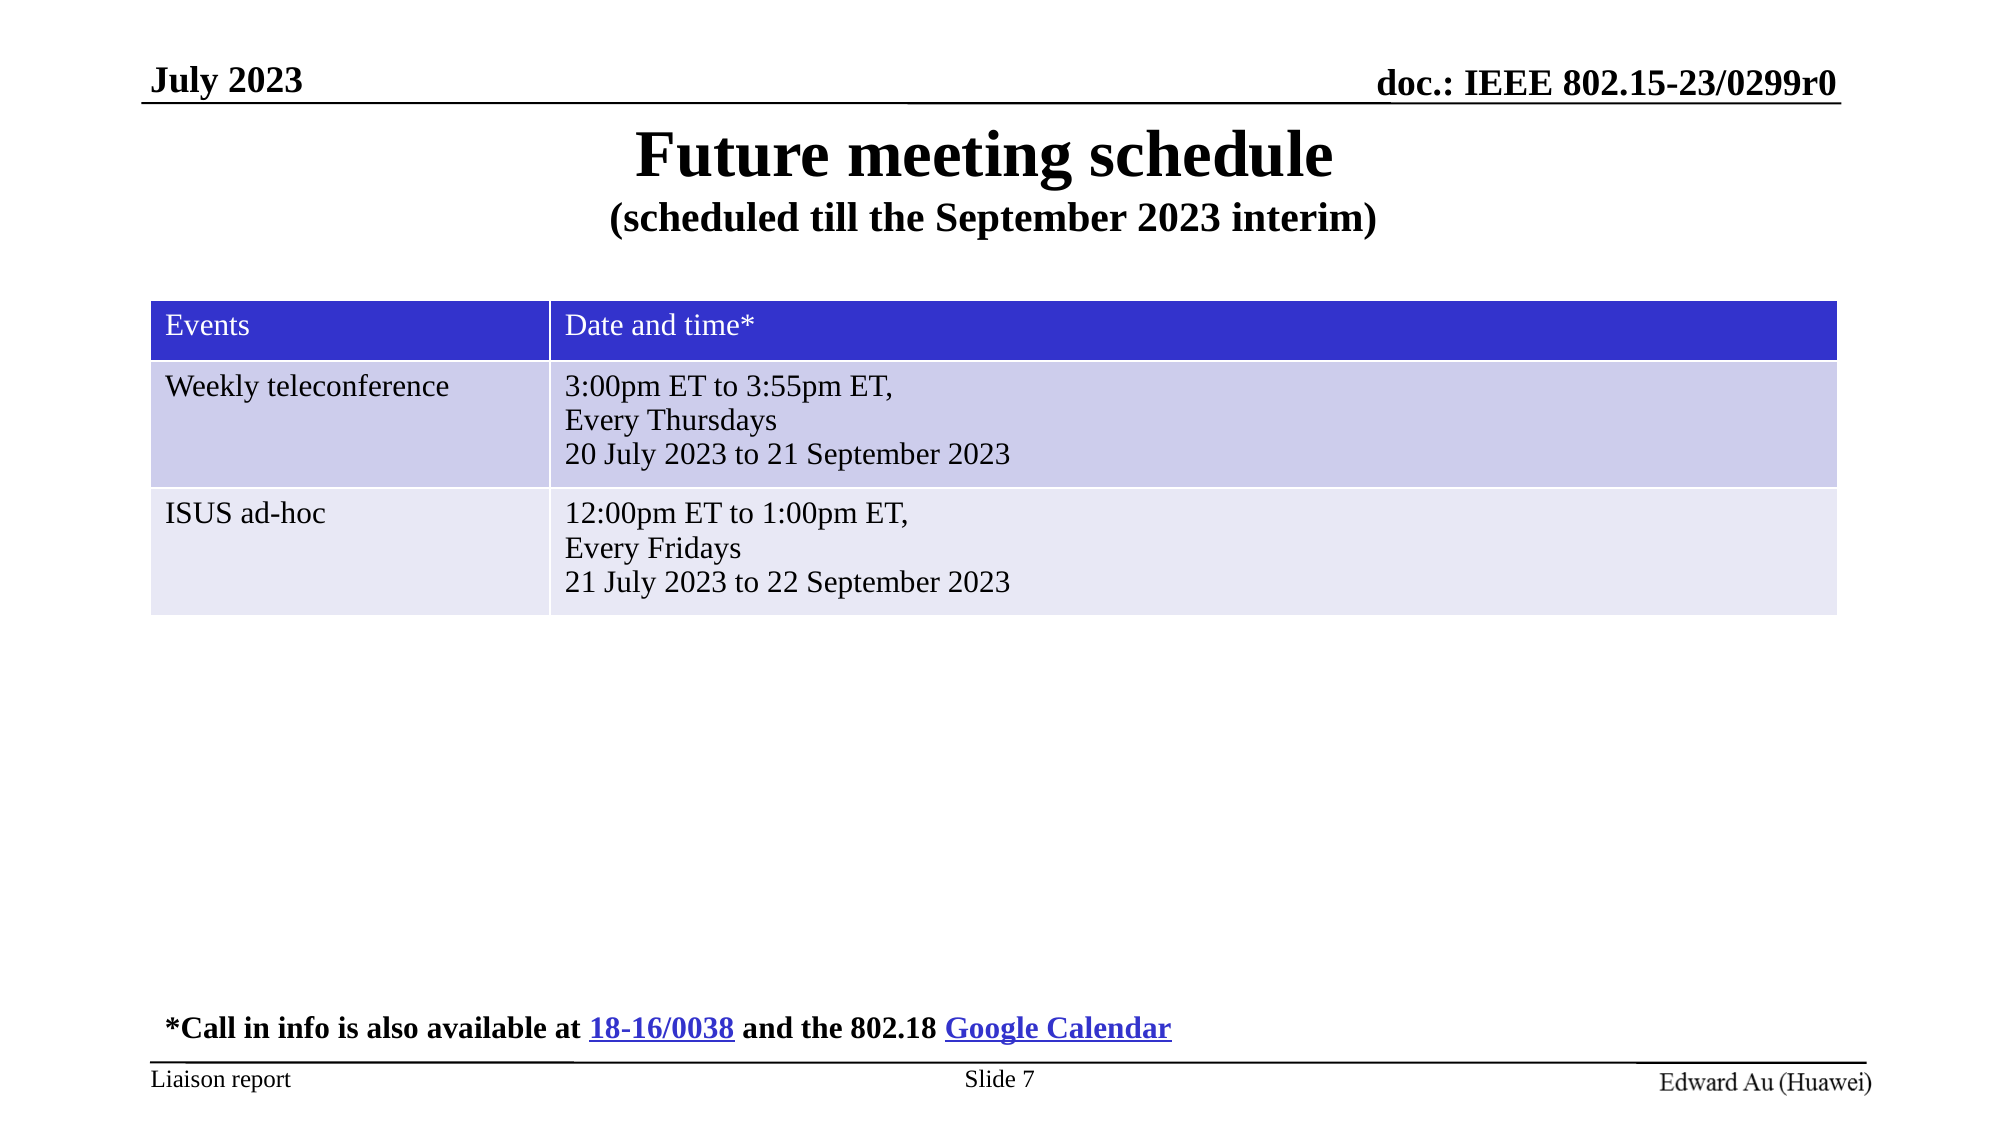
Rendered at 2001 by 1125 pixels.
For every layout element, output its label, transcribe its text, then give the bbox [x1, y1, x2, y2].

table_cell 12:00pm ET to 1:00pm ET, Every Fridays 21 July 2023 to 22 September 2023 [551, 489, 1837, 615]
picture [1174, 1058, 1887, 1113]
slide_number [149, 54, 651, 101]
text_box Future meeting schedule (scheduled till the September 2023 interim) [150, 87, 1838, 263]
text_box *Call in info is also available at 18-16/0038 and the 802.18 Google Calendar [149, 999, 1875, 1053]
slide_number Slide 7 [933, 1061, 1067, 1123]
table_cell ISUS ad-hoc [151, 489, 549, 615]
table_cell Weekly teleconference [151, 362, 549, 487]
table_cell 3:00pm ET to 3:55pm ET, Every Thursdays 20 July 2023 to 21 September 2023 [551, 362, 1837, 487]
table_header Date and time* [551, 301, 1837, 360]
table_header Events [151, 301, 549, 360]
